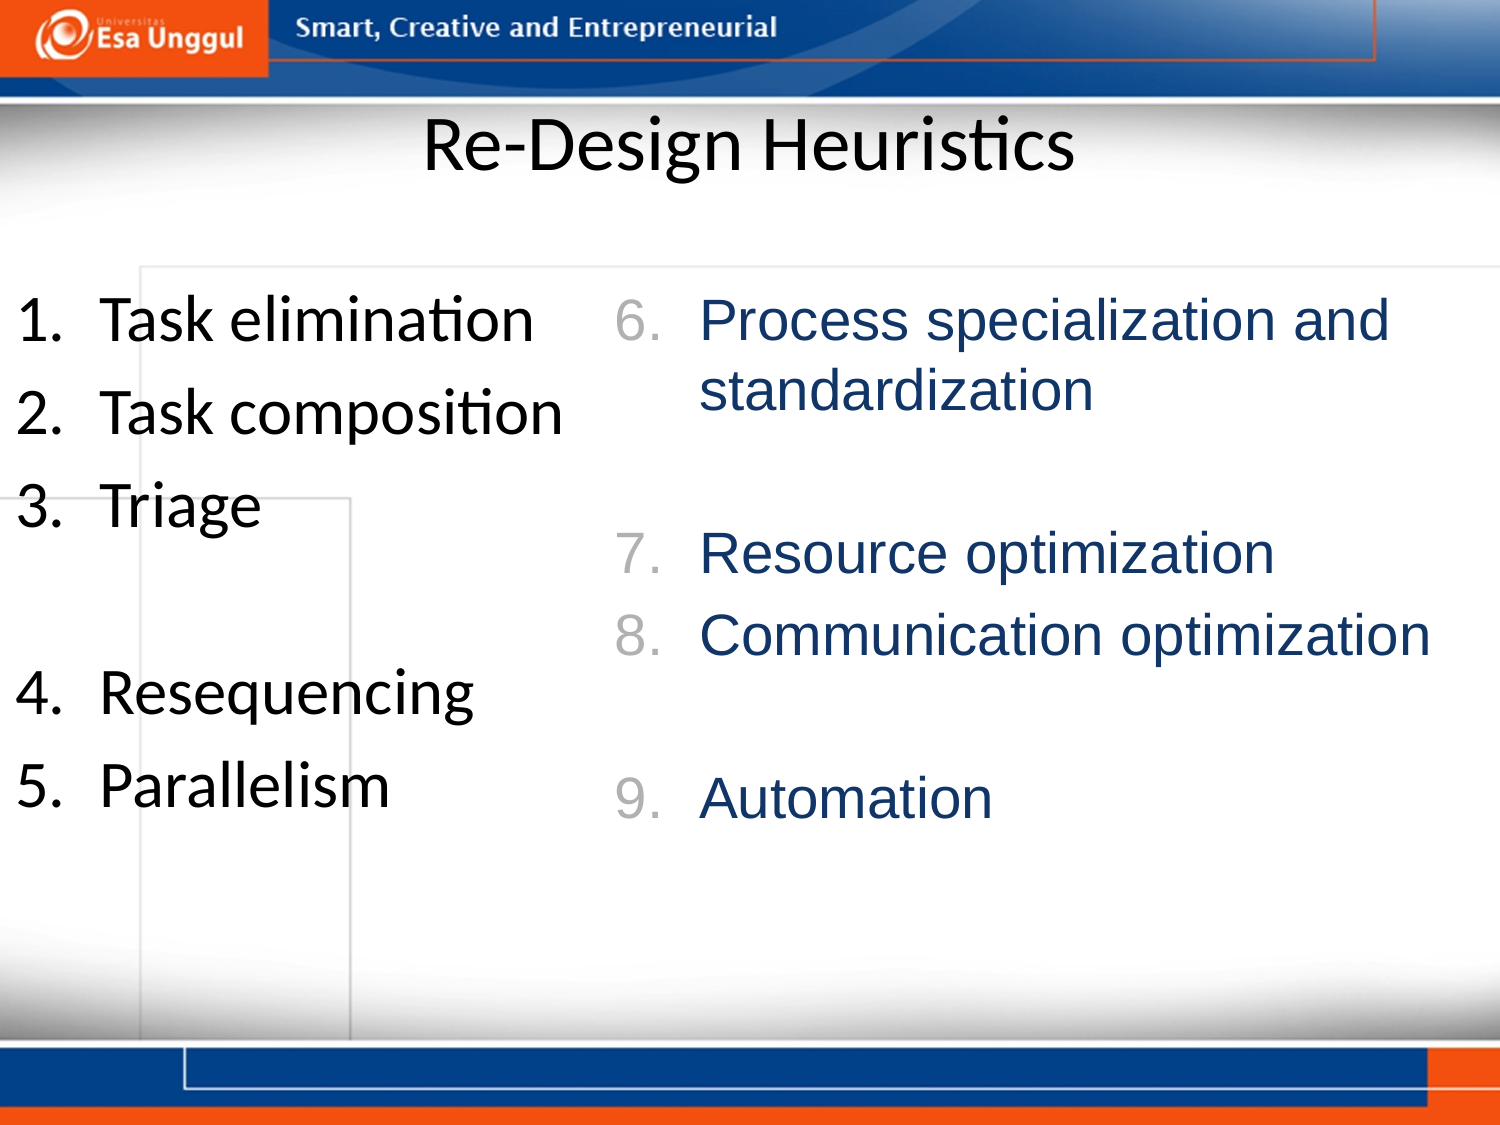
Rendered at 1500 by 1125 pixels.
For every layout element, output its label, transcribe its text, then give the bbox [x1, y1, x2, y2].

title Re-Design Heuristics [75, 45, 1425, 233]
picture [0, 0, 1500, 274]
list Task elimination Task composition Triage Resequencing Parallelism [0, 267, 600, 922]
picture [0, 922, 1500, 1125]
text_box Process specialization and standardization Resource optimization Communication optimization Automation [599, 274, 1500, 930]
